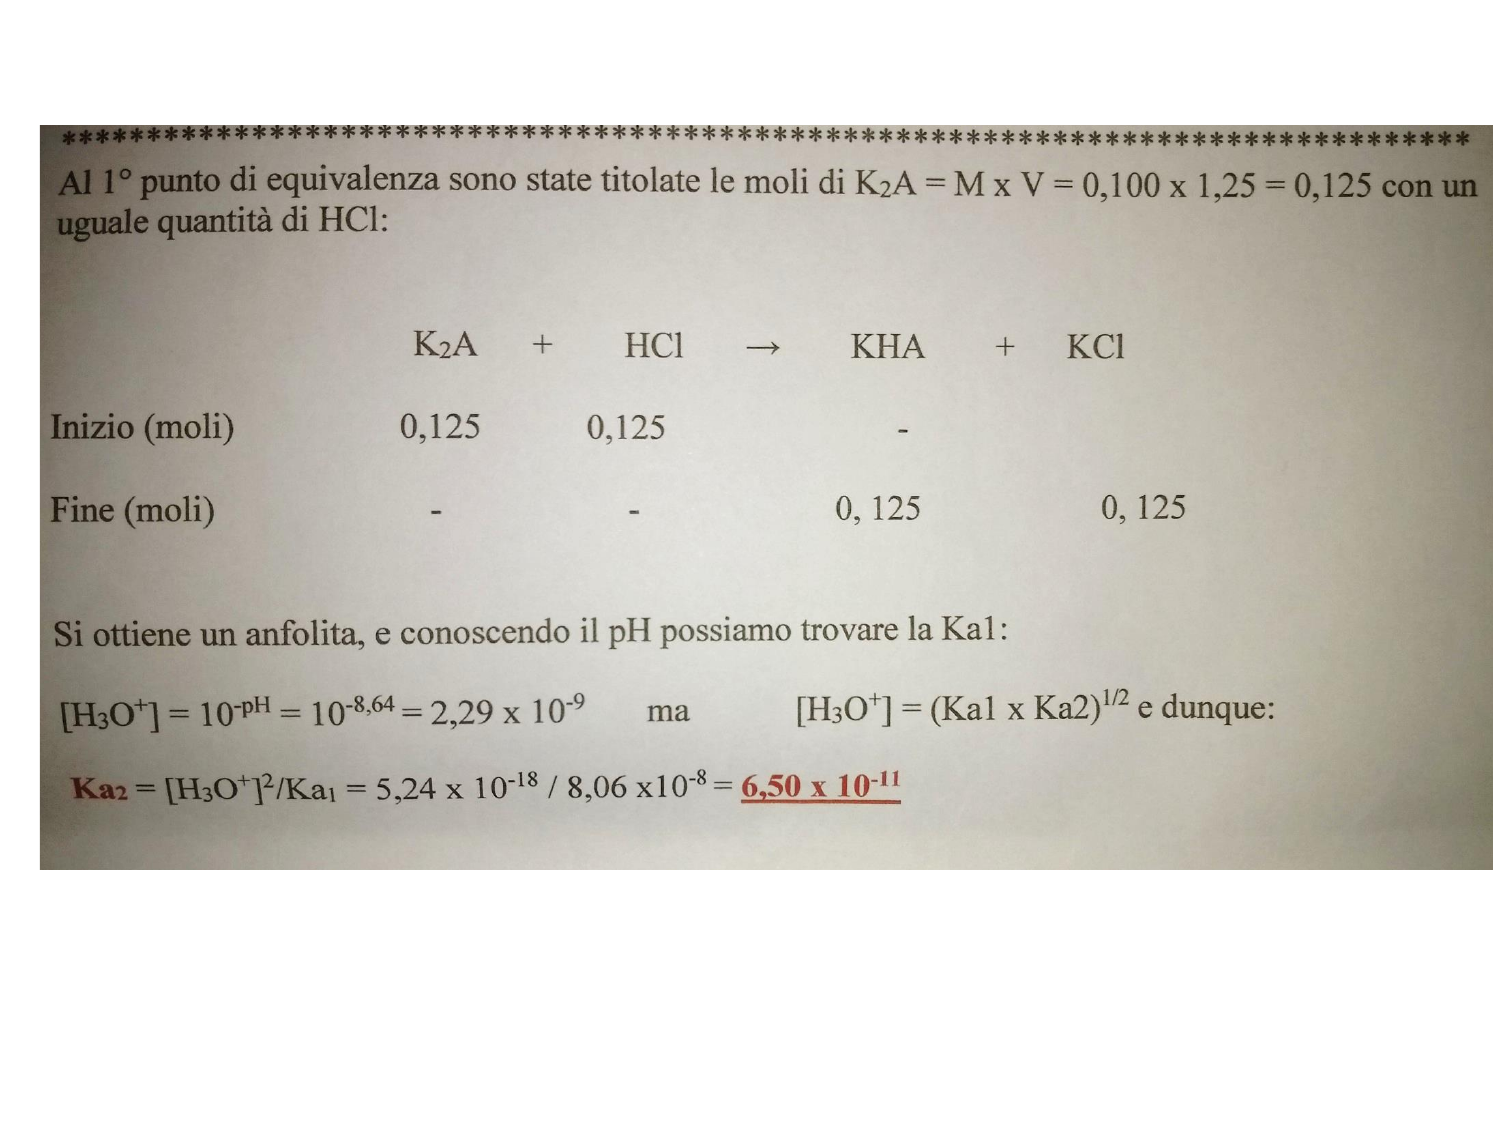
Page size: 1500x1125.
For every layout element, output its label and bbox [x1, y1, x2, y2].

picture [39, 125, 1494, 870]
